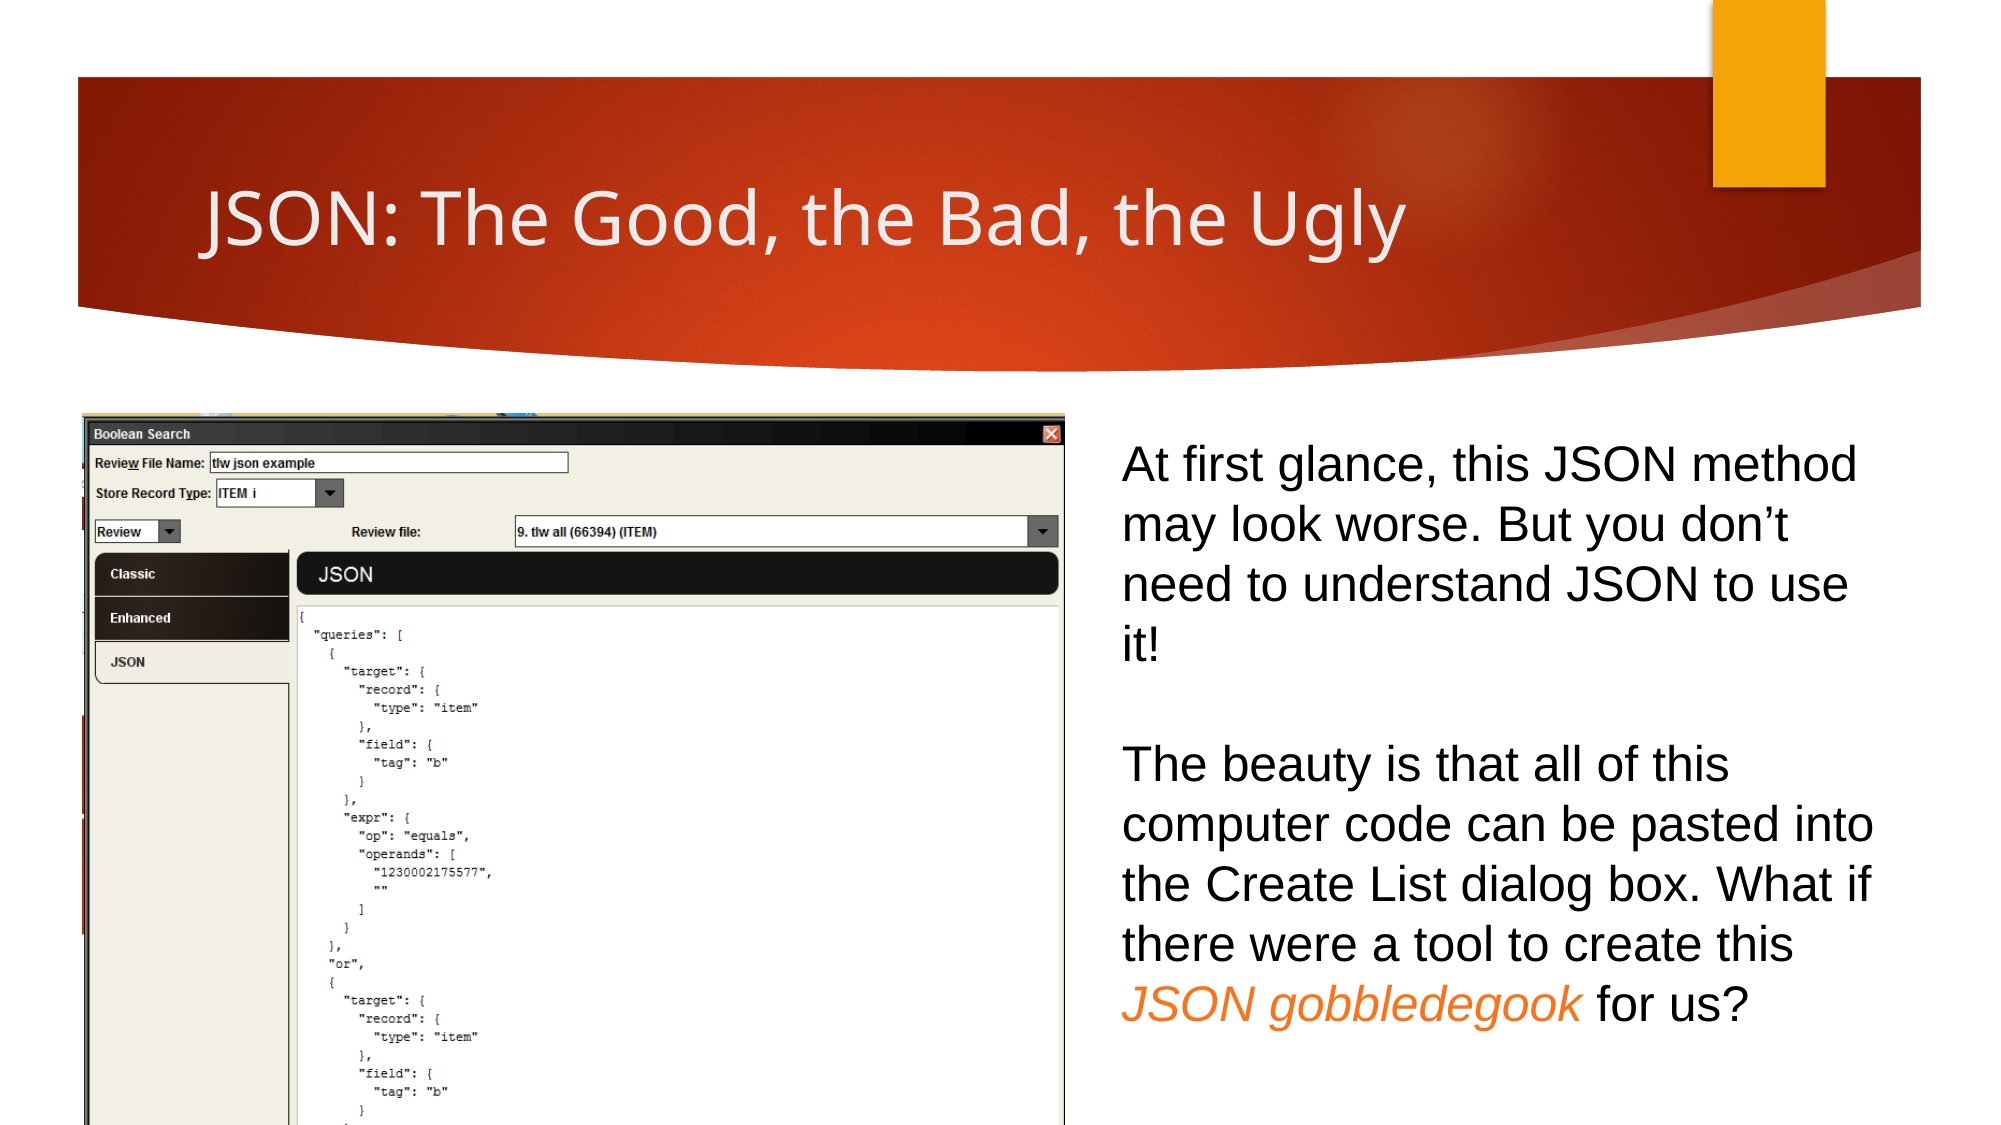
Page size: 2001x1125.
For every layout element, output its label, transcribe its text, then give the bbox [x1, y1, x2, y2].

text_box At first glance, this JSON method may look worse. But you don’t need to understand JSON to use it! The beauty is that all of this computer code can be pasted into the Create List dialog box. What if there were a tool to create this JSON gobbledegook for us? [1106, 416, 1909, 1082]
picture [79, 78, 1920, 371]
picture [81, 413, 1065, 1125]
title JSON: The Good, the Bad, the Ugly [189, 155, 1627, 275]
